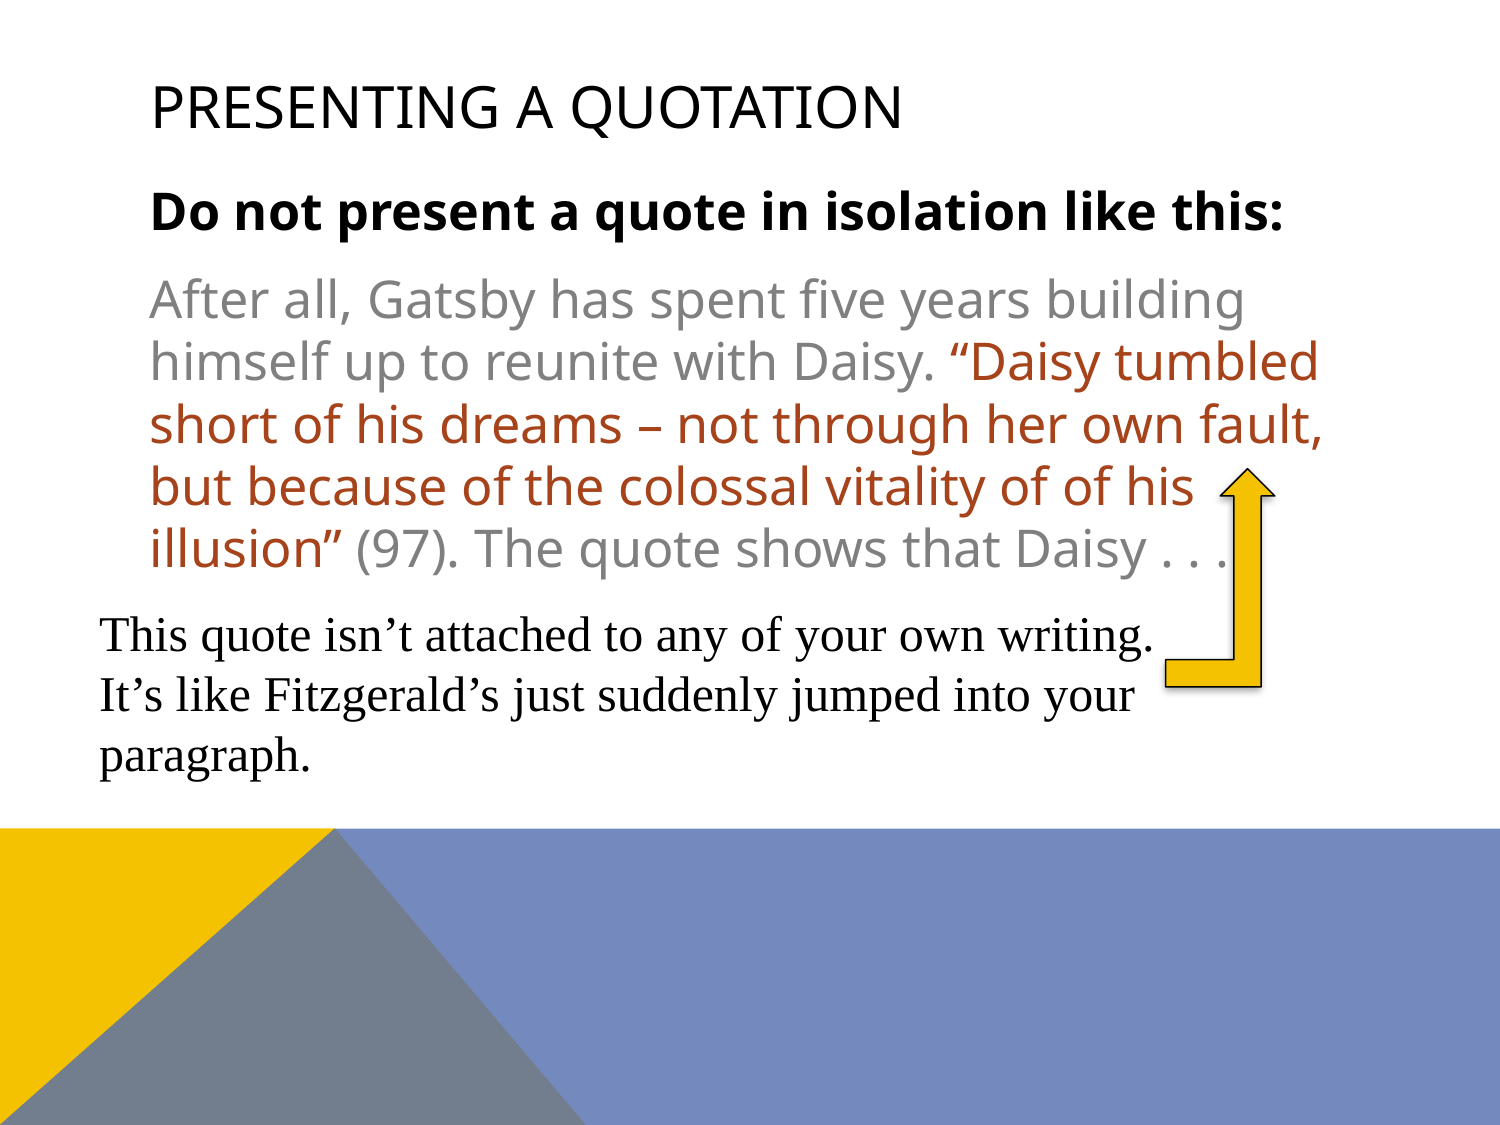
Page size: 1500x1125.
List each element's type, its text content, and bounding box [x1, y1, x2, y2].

text_box Do not present a quote in isolation like this: After all, Gatsby has spent five years building himself up to reunite with Daisy. “Daisy tumbled short of his dreams – not through her own fault, but because of the colossal vitality of of his illusion” (97). The quote shows that Daisy . . . [134, 171, 1369, 631]
title Presenting a Quotation [135, 60, 1369, 150]
text_box [1164, 468, 1276, 688]
text_box This quote isn’t attached to any of your own writing. It’s like Fitzgerald’s just suddenly jumped into your paragraph. [84, 594, 1197, 789]
